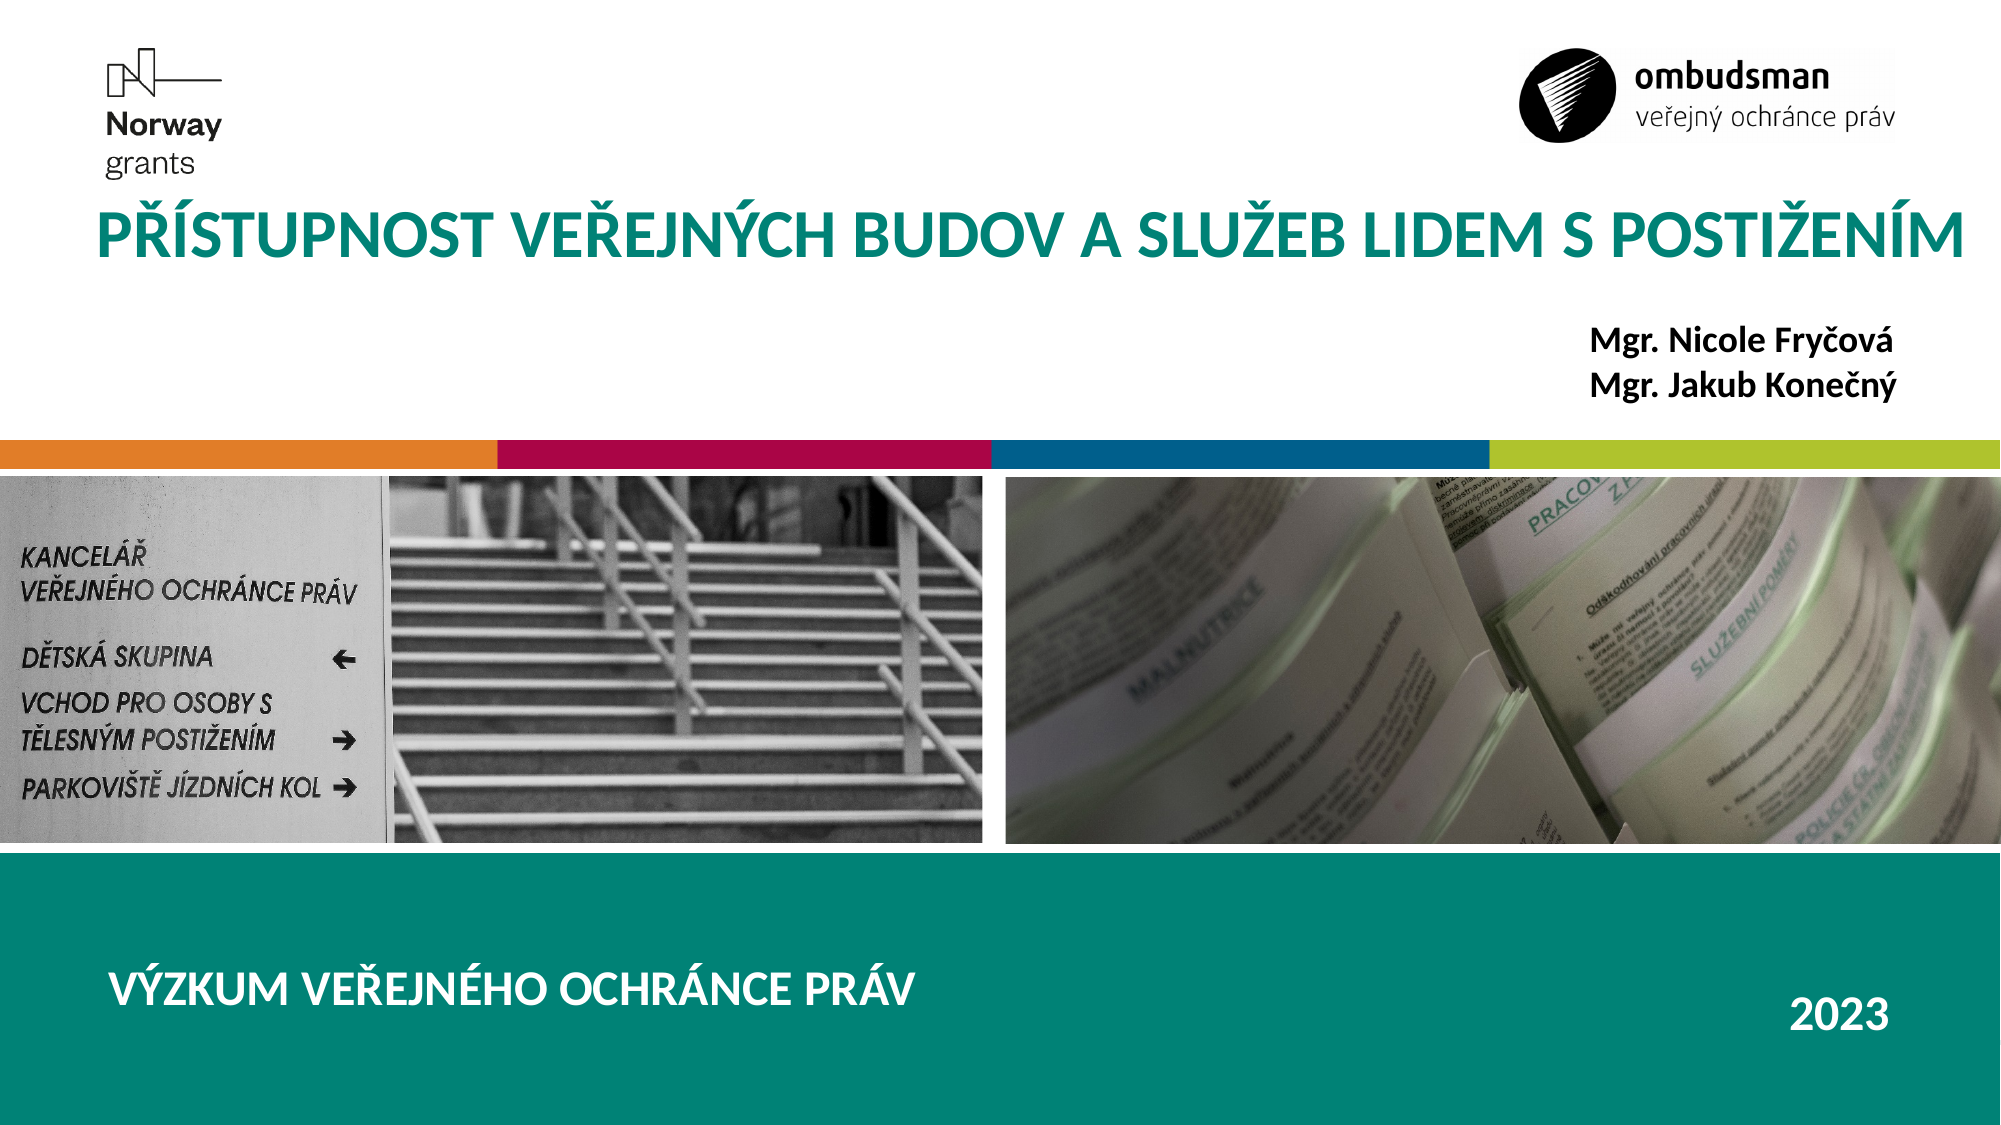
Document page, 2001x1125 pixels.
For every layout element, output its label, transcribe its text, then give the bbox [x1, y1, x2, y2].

title Přístupnost veřejných budov a služeb lidem s postižením [0, 159, 2000, 467]
subtitle Výzkum veřejného ochránce práv [0, 853, 1314, 1125]
picture [0, 476, 983, 843]
picture [1005, 477, 2001, 844]
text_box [0, 0, 1500, 187]
text_box Mgr. Nicole Fryčová Mgr. Jakub Konečný [1574, 284, 2000, 436]
picture [1519, 48, 1895, 143]
list 2023 [1314, 853, 2000, 1125]
